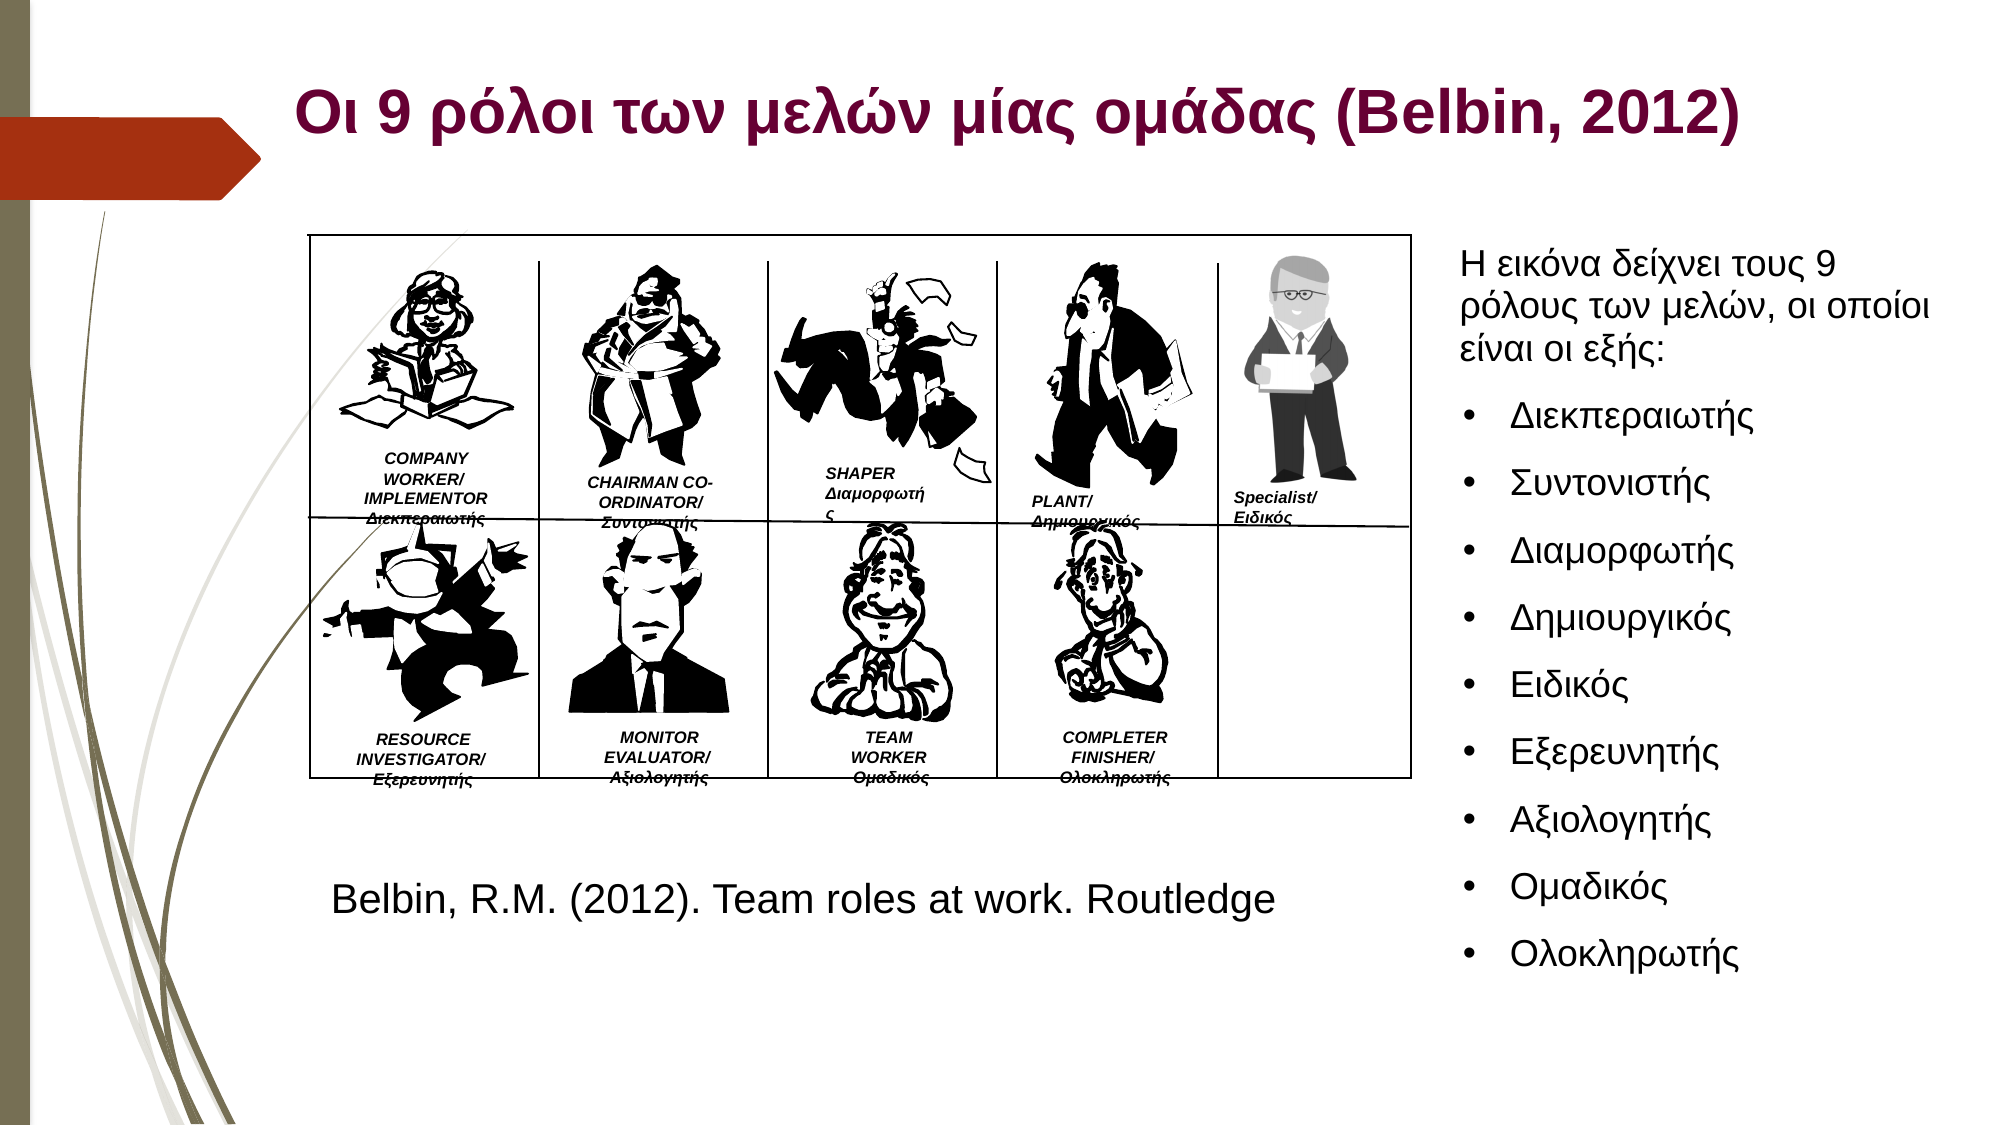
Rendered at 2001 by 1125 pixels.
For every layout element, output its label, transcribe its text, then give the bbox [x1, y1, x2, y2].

list Belbin, R.M. (2012). Team roles at work. Routledge [315, 872, 1305, 969]
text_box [307, 234, 1412, 863]
title Οι 9 ρόλοι των μελών μίας ομάδας (Belbin, 2012) [279, 72, 1855, 182]
text_box Η εικόνα δείχνει τους 9 ρόλους των μελών, οι οποίοι είναι οι εξής: Διεκπεραιωτής Συντονιστής Διαμορφωτής Δημιουργικός Ειδικός Εξερευνητής Αξιολογητής Ομαδικός Ολοκληρωτής [1444, 235, 1970, 1069]
